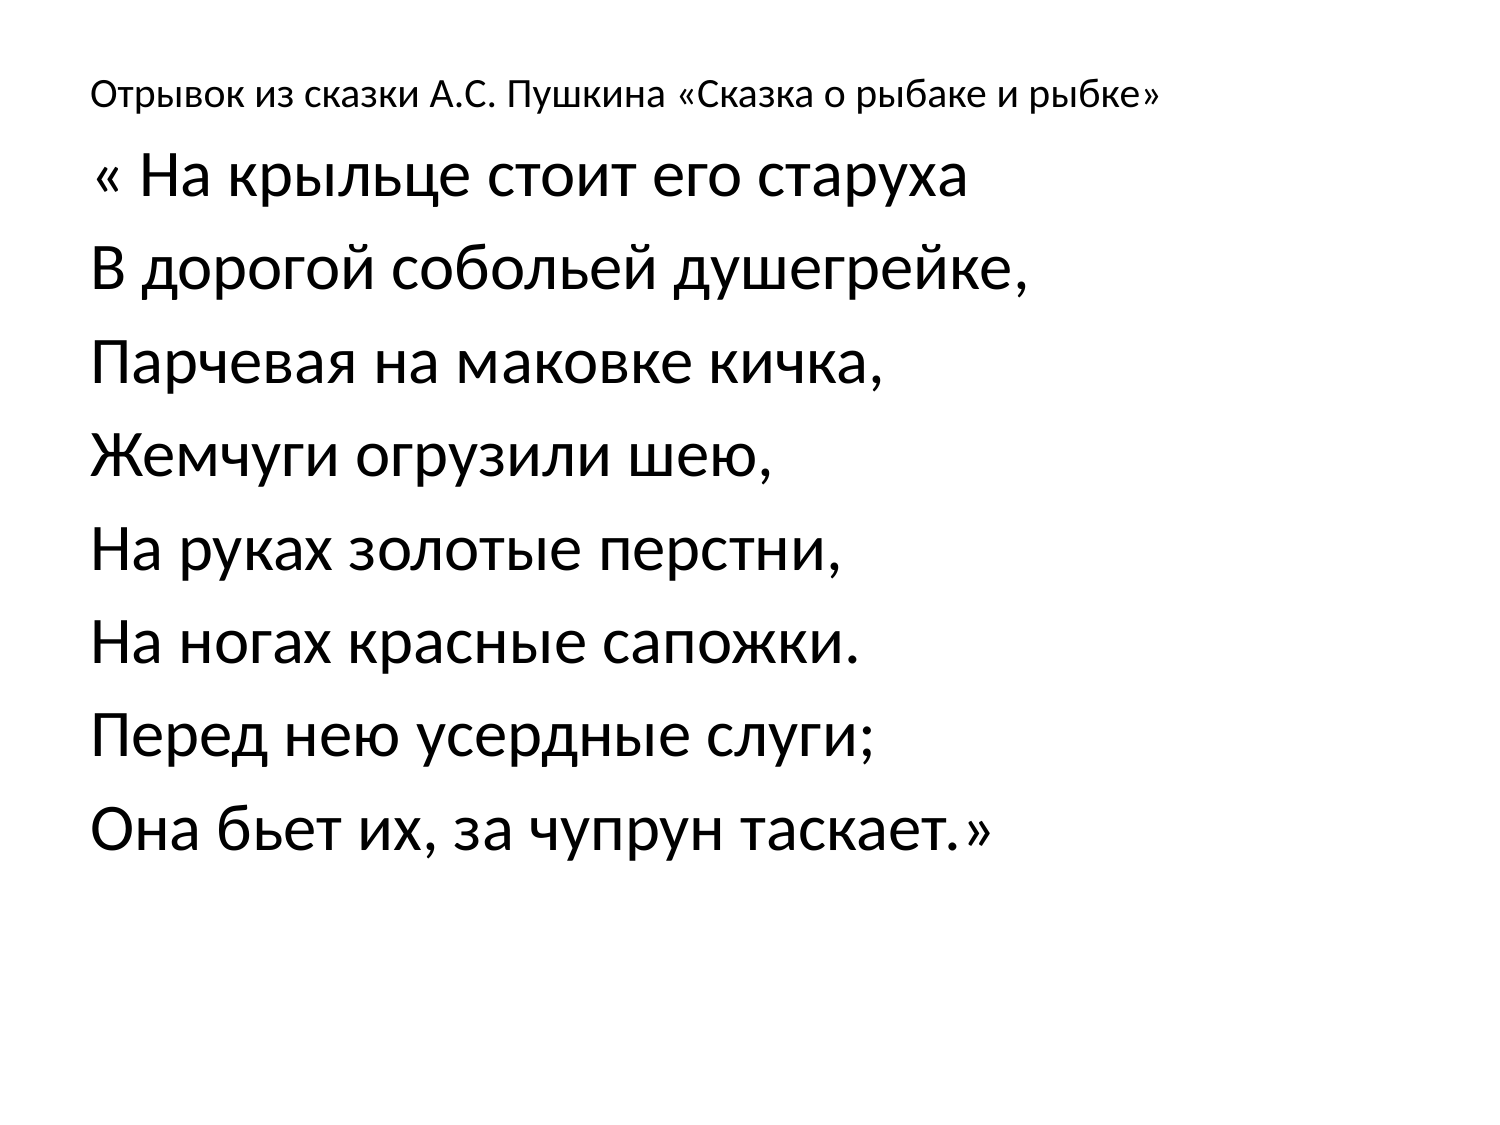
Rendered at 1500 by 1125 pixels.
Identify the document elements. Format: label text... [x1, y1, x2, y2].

list Отрывок из сказки А.С. Пушкина «Сказка о рыбаке и рыбке» « На крыльце стоит его старуха В дорогой собольей душегрейке, Парчевая на маковке кичка, Жемчуги огрузили шею, На руках золотые перстни, На ногах красные сапожки. Перед нею усердные слуги; Она бьет их, за чупрун таскает.» [75, 58, 1442, 1005]
